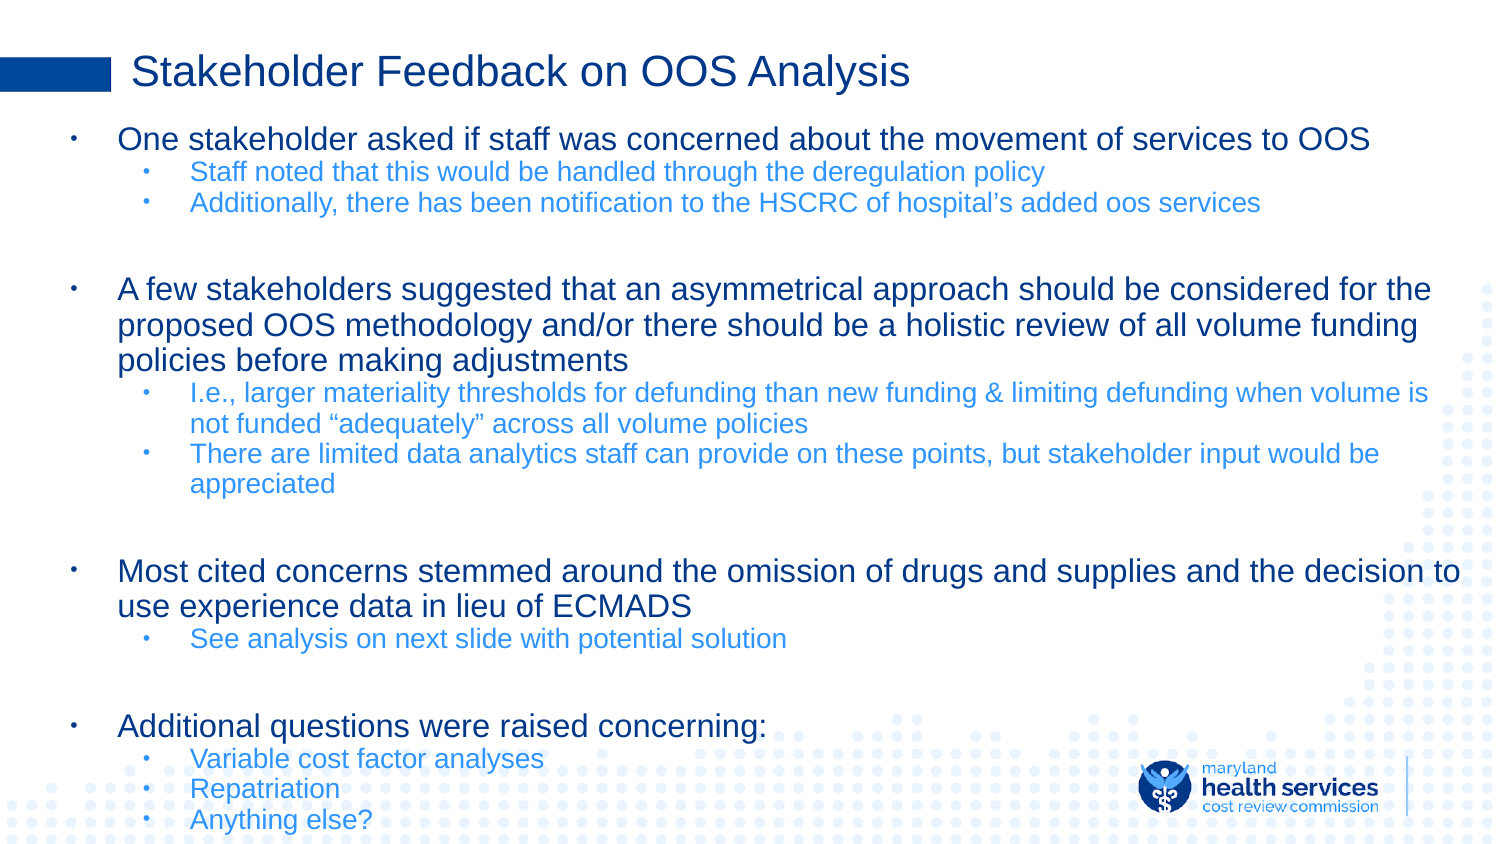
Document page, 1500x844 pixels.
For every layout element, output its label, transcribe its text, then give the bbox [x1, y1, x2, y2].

picture [0, 0, 1500, 844]
list One stakeholder asked if staff was concerned about the movement of services to OOS Staff noted that this would be handled through the deregulation policy Additionally, there has been notification to the HSCRC of hospital’s added oos services A few stakeholders suggested that an asymmetrical approach should be considered for the proposed OOS methodology and/or there should be a holistic review of all volume funding policies before making adjustments I.e., larger materiality thresholds for defunding than new funding & limiting defunding when volume is not funded “adequately” across all volume policies There are limited data analytics staff can provide on these points, but stakeholder input would be appreciated Most cited concerns stemmed around the omission of drugs and supplies and the decision to use experience data in lieu of ECMADS See analysis on next slide with potential solution Additional questions were raised concerning: Variable cost factor analyses Repatriation Anything else? [33, 116, 1481, 844]
title Stakeholder Feedback on OOS Analysis [119, 42, 1414, 117]
